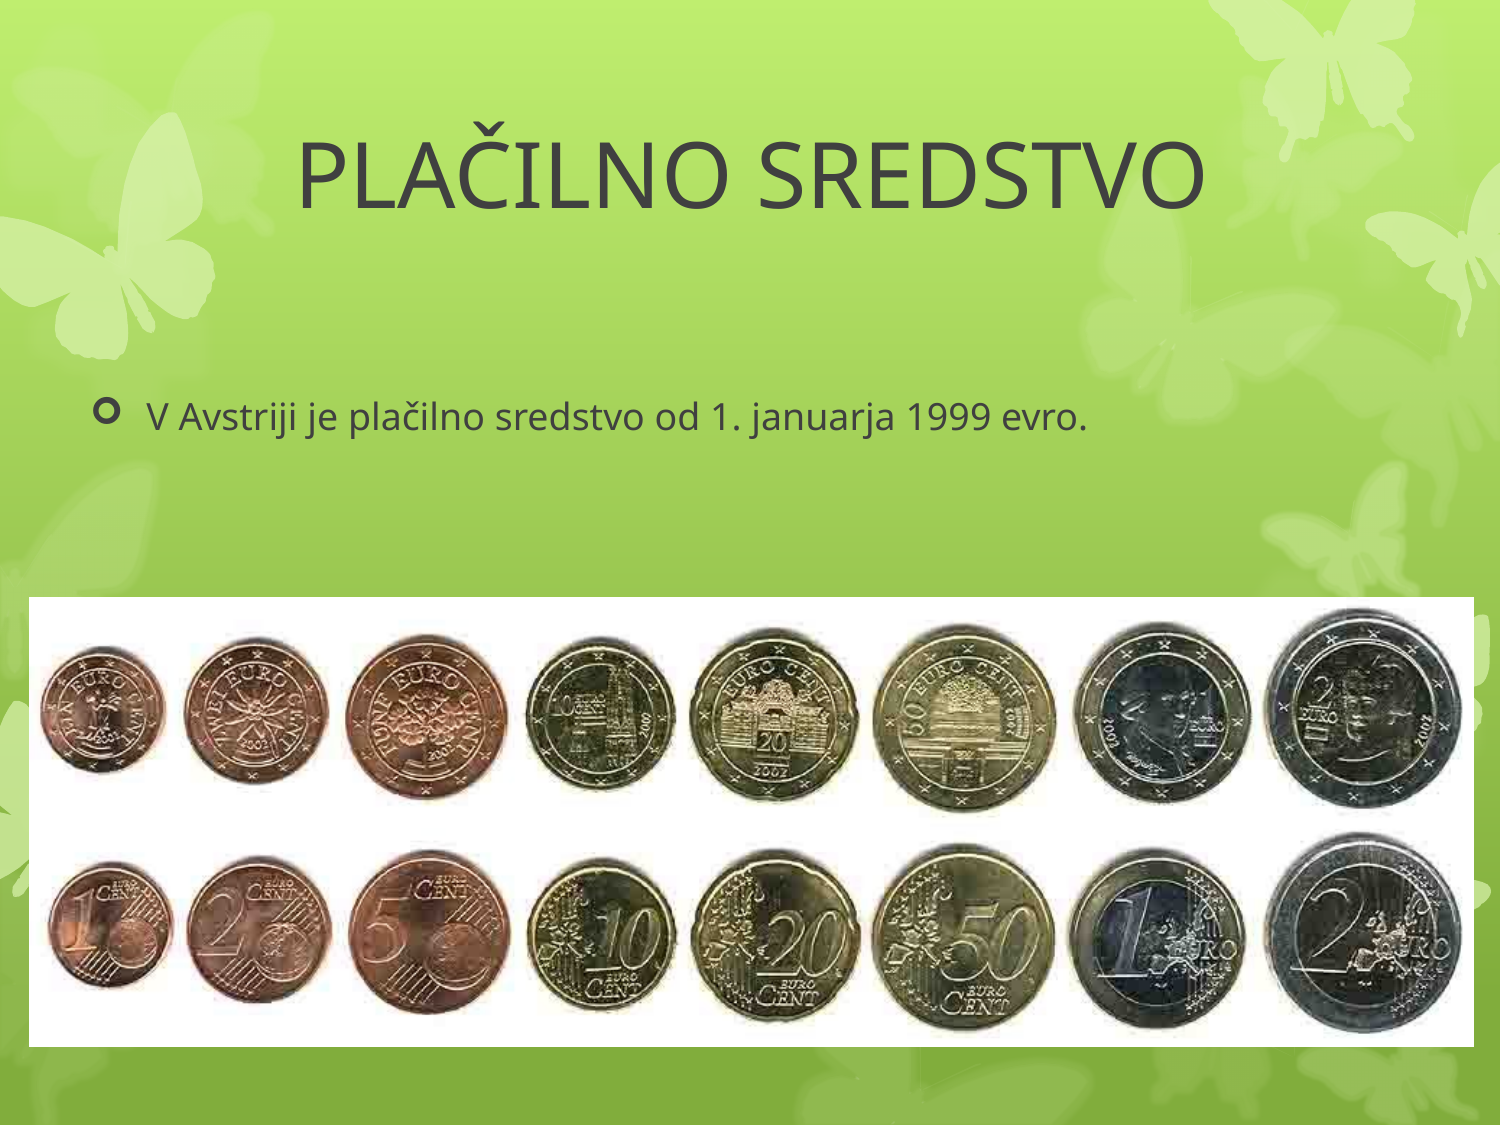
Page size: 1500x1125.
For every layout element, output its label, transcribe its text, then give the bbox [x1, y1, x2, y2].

list V Avstriji je plačilno sredstvo od 1. januarja 1999 evro. [75, 262, 1471, 504]
picture [28, 597, 1475, 1048]
title PLAČILNO SREDSTVO [76, 78, 1427, 262]
